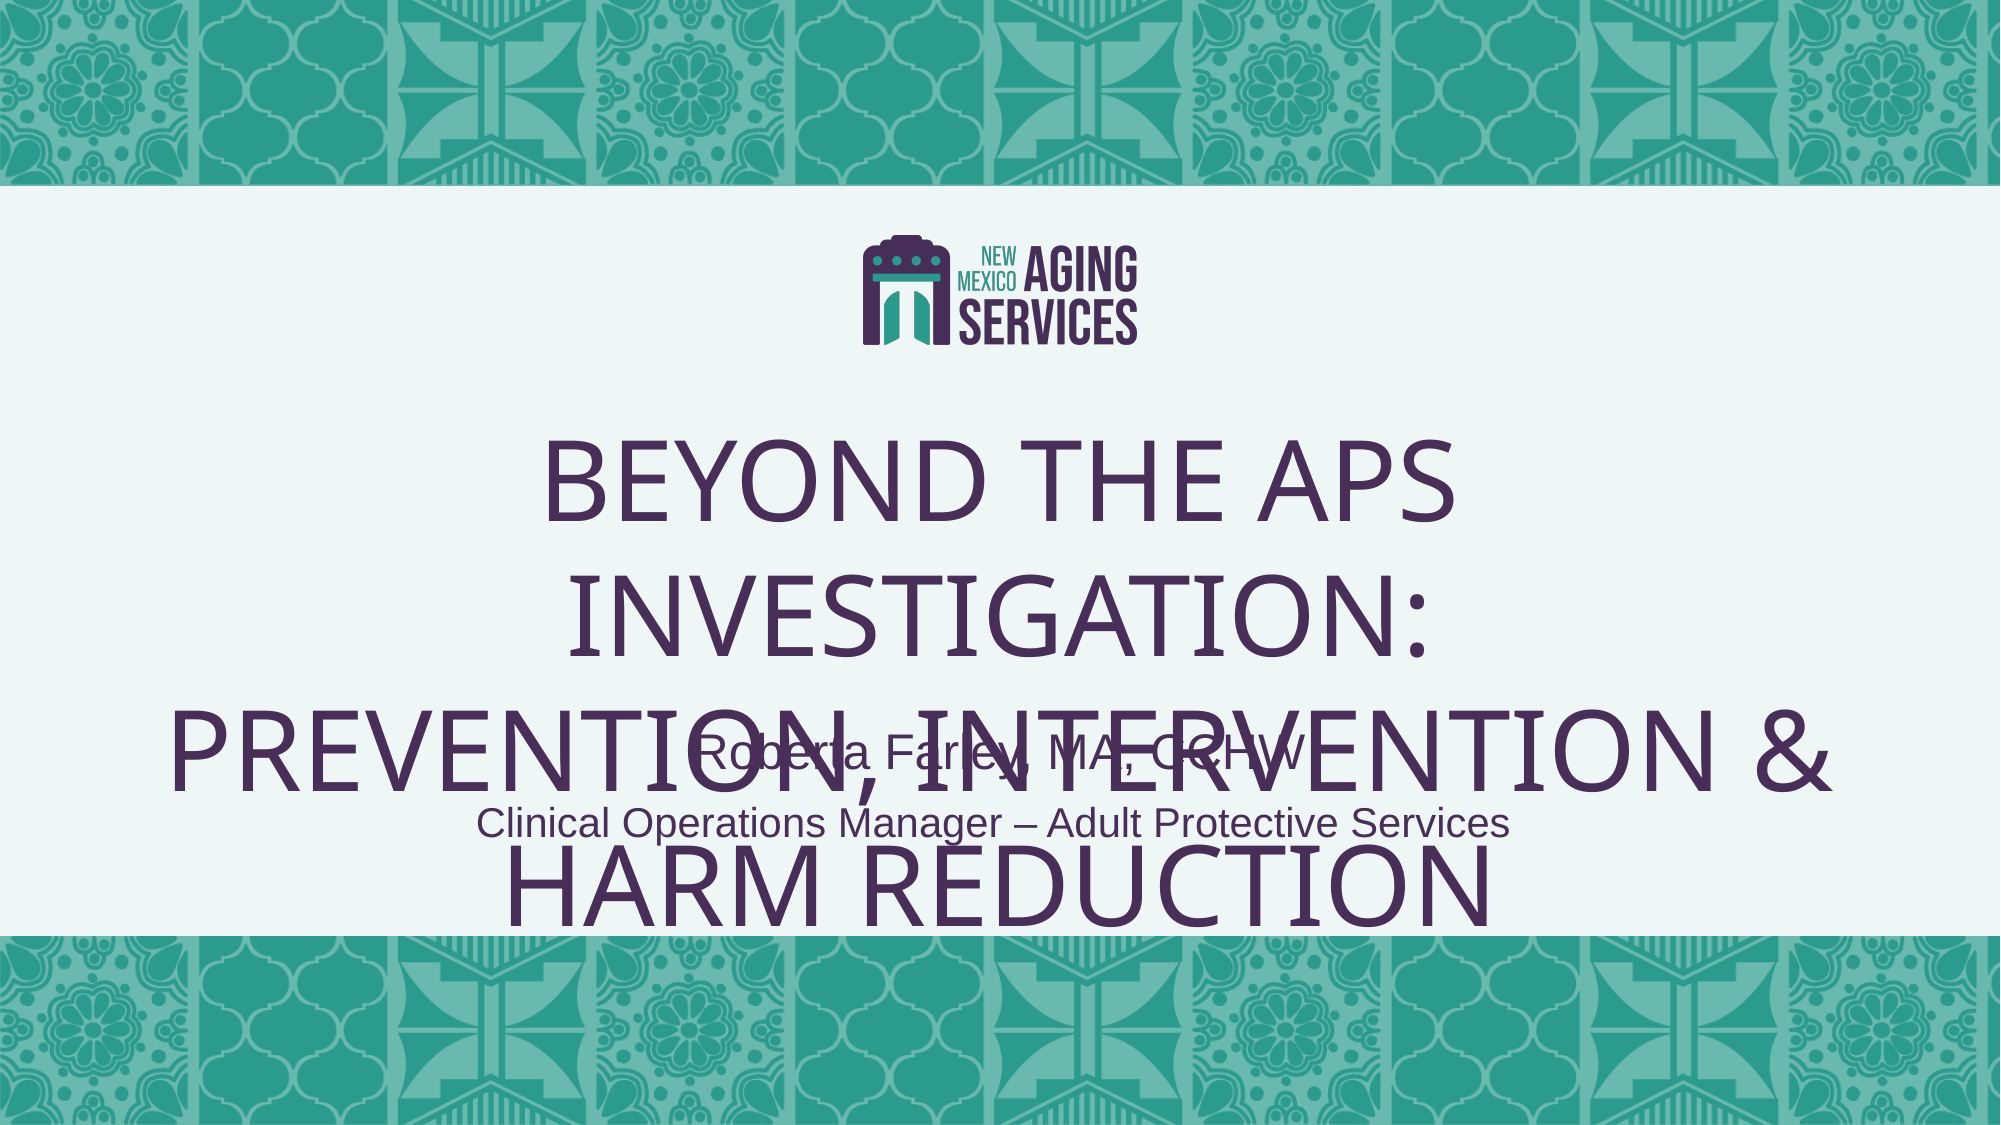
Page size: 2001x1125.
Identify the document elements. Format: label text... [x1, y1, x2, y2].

picture [0, 936, 2000, 1125]
text_box BEYOND THE APS INVESTIGATION: PREVENTION, INTERVENTION & HARM REDUCTION [139, 401, 1860, 933]
picture [0, 0, 2000, 186]
picture [863, 235, 1137, 345]
